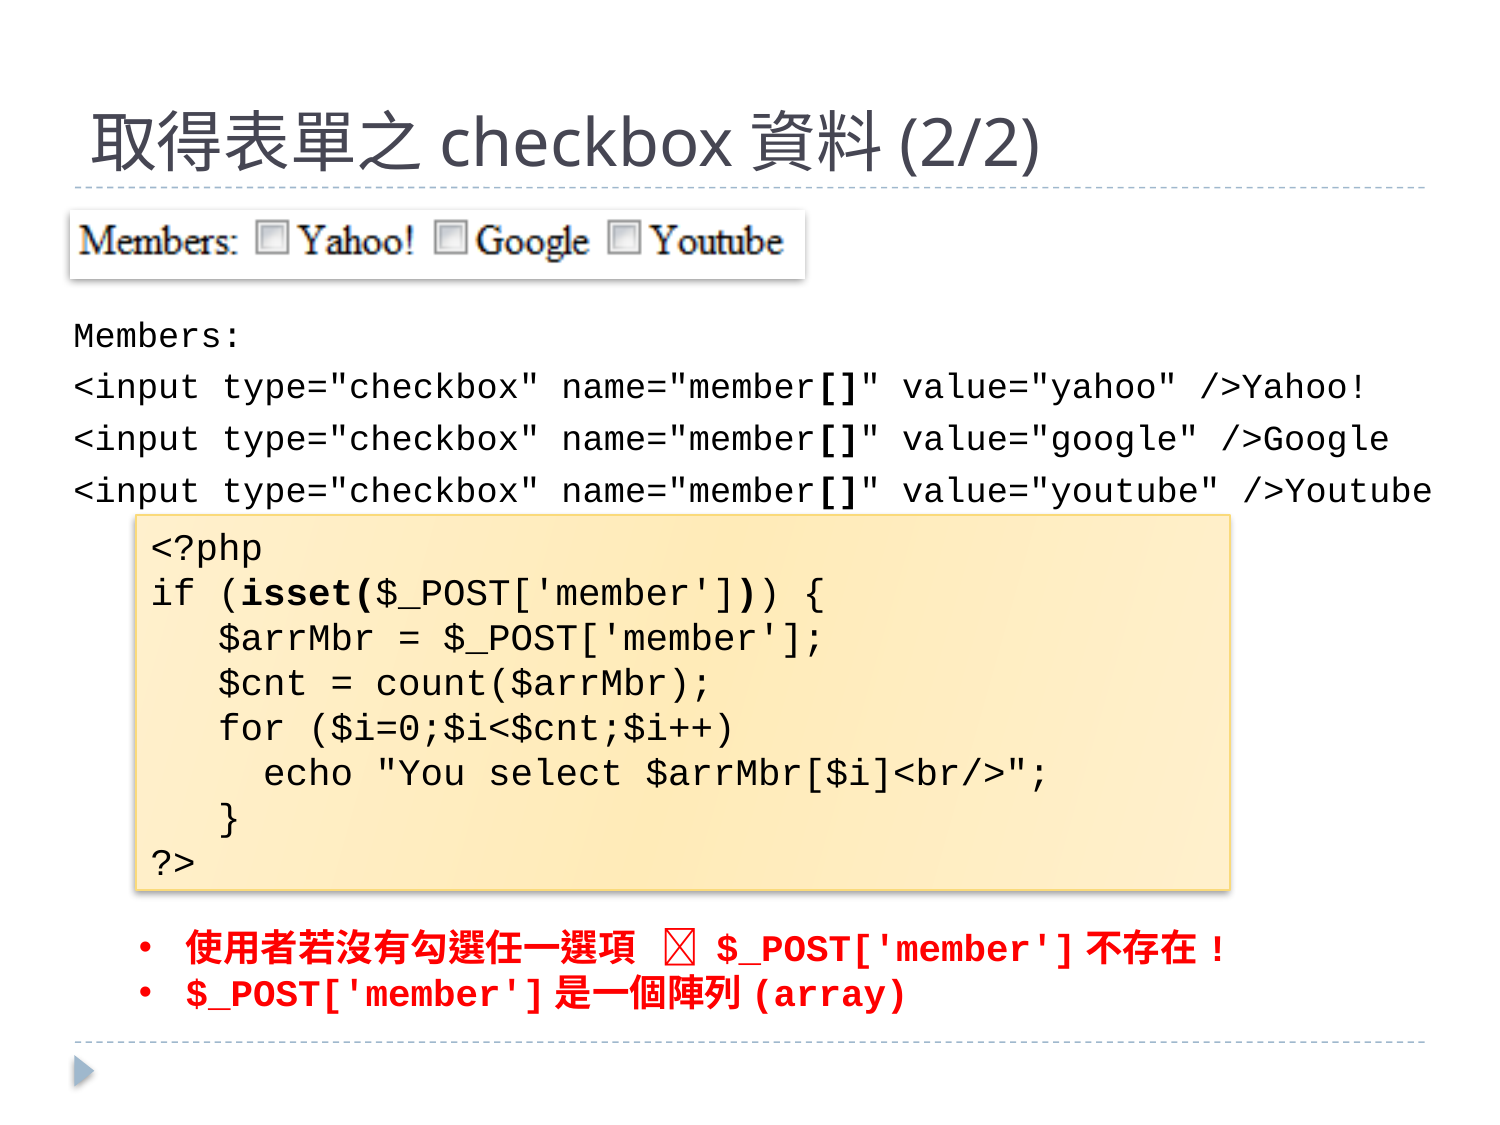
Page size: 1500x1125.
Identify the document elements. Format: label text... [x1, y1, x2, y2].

text_box 使用者若沒有勾選任一選項  $_POST['member']不存在! $_POST['member']是一個陣列(array) [123, 916, 1247, 1022]
text_box Members: <input type="checkbox" name="member[]" value="yahoo" />Yahoo! <input type="checkbox" name="member[]" value="google" />Google <input type="checkbox" name="member[]" value="youtube" />Youtube [58, 304, 1465, 575]
title 取得表單之checkbox資料(2/2) [75, 24, 1425, 188]
picture [70, 210, 805, 279]
text_box <?php if (isset($_POST['member'])) { $arrMbr = $_POST['member']; $cnt = count($arrMbr); for ($i=0;$i<$cnt;$i++) echo "You select $arrMbr[$i]<br/>"; } ?> [135, 514, 1231, 891]
